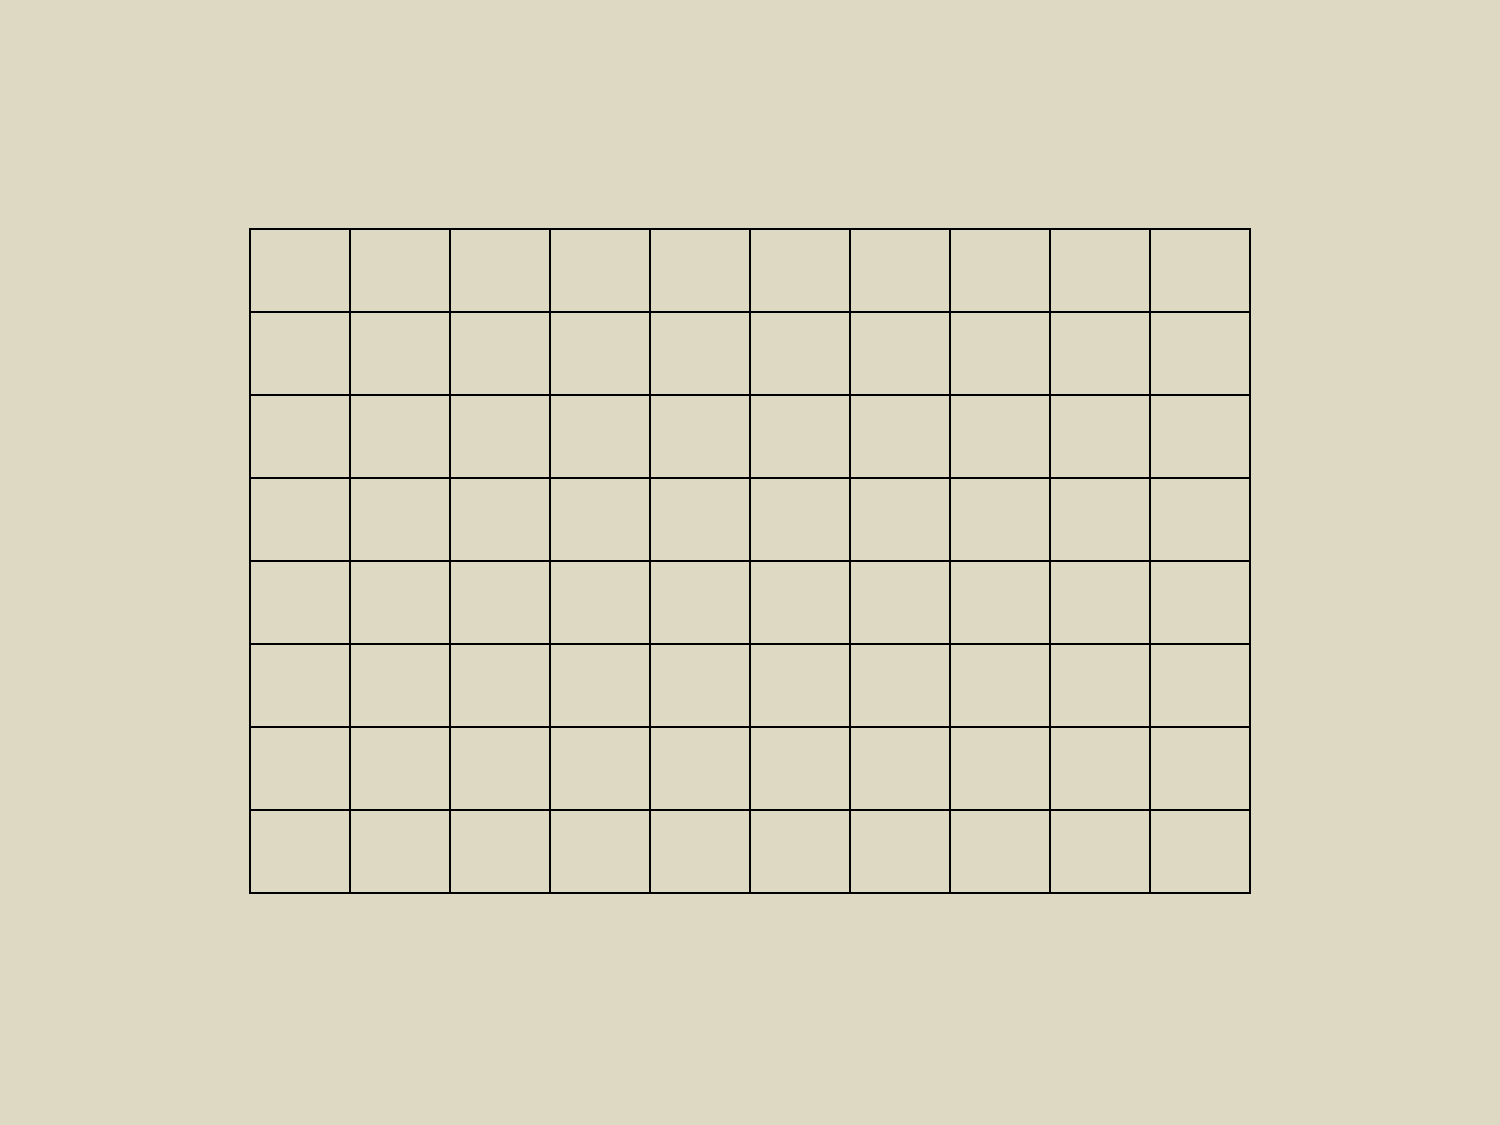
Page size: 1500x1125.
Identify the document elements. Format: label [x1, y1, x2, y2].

table_cell [651, 728, 749, 809]
table_cell [851, 728, 949, 809]
table_cell [351, 728, 449, 809]
table_cell [451, 313, 549, 394]
table_cell [1051, 396, 1149, 477]
table_cell [251, 479, 349, 560]
table_cell [751, 396, 849, 477]
table_cell [251, 313, 349, 394]
table_cell [351, 396, 449, 477]
table_cell [751, 811, 849, 892]
table_header [1151, 230, 1249, 311]
table_cell [951, 811, 1049, 892]
table_cell [951, 562, 1049, 643]
table_cell [1151, 811, 1249, 892]
table_cell [651, 562, 749, 643]
table_cell [251, 396, 349, 477]
table_cell [351, 562, 449, 643]
table_header [851, 230, 949, 311]
table_header [1051, 230, 1149, 311]
table_cell [651, 645, 749, 726]
table_cell [451, 645, 549, 726]
table_cell [951, 645, 1049, 726]
table_cell [1151, 396, 1249, 477]
table_cell [751, 313, 849, 394]
table_cell [351, 313, 449, 394]
table_header [951, 230, 1049, 311]
table_cell [651, 479, 749, 560]
table_cell [751, 562, 849, 643]
table_header [751, 230, 849, 311]
table_cell [1051, 479, 1149, 560]
table_cell [851, 479, 949, 560]
table_cell [1151, 562, 1249, 643]
table_cell [951, 479, 1049, 560]
table_header [351, 230, 449, 311]
table_cell [851, 645, 949, 726]
table_cell [251, 562, 349, 643]
table_cell [551, 562, 649, 643]
table_cell [551, 811, 649, 892]
table_cell [451, 479, 549, 560]
table_cell [1151, 645, 1249, 726]
table_cell [1151, 728, 1249, 809]
table_header [551, 230, 649, 311]
table_cell [451, 562, 549, 643]
table_cell [851, 811, 949, 892]
table_cell [351, 645, 449, 726]
table_cell [951, 313, 1049, 394]
table_header [451, 230, 549, 311]
table_cell [851, 562, 949, 643]
table_cell [551, 396, 649, 477]
table_cell [351, 479, 449, 560]
table_cell [251, 728, 349, 809]
table_cell [651, 313, 749, 394]
table_cell [251, 645, 349, 726]
table_cell [1051, 811, 1149, 892]
table_cell [451, 396, 549, 477]
table_cell [551, 313, 649, 394]
table_cell [751, 645, 849, 726]
table_cell [551, 728, 649, 809]
table_cell [751, 479, 849, 560]
table_cell [1051, 728, 1149, 809]
table_cell [451, 728, 549, 809]
table_cell [951, 396, 1049, 477]
table_cell [1151, 313, 1249, 394]
table_cell [851, 313, 949, 394]
table_cell [951, 728, 1049, 809]
table_cell [1051, 313, 1149, 394]
table_cell [1151, 479, 1249, 560]
table_cell [351, 811, 449, 892]
table_cell [651, 396, 749, 477]
table_cell [751, 728, 849, 809]
table_cell [1051, 562, 1149, 643]
table_cell [451, 811, 549, 892]
table_header [651, 230, 749, 311]
table_cell [551, 645, 649, 726]
table_cell [551, 479, 649, 560]
table_cell [1051, 645, 1149, 726]
table_header [251, 230, 349, 311]
table_cell [651, 811, 749, 892]
table_cell [851, 396, 949, 477]
table_cell [251, 811, 349, 892]
